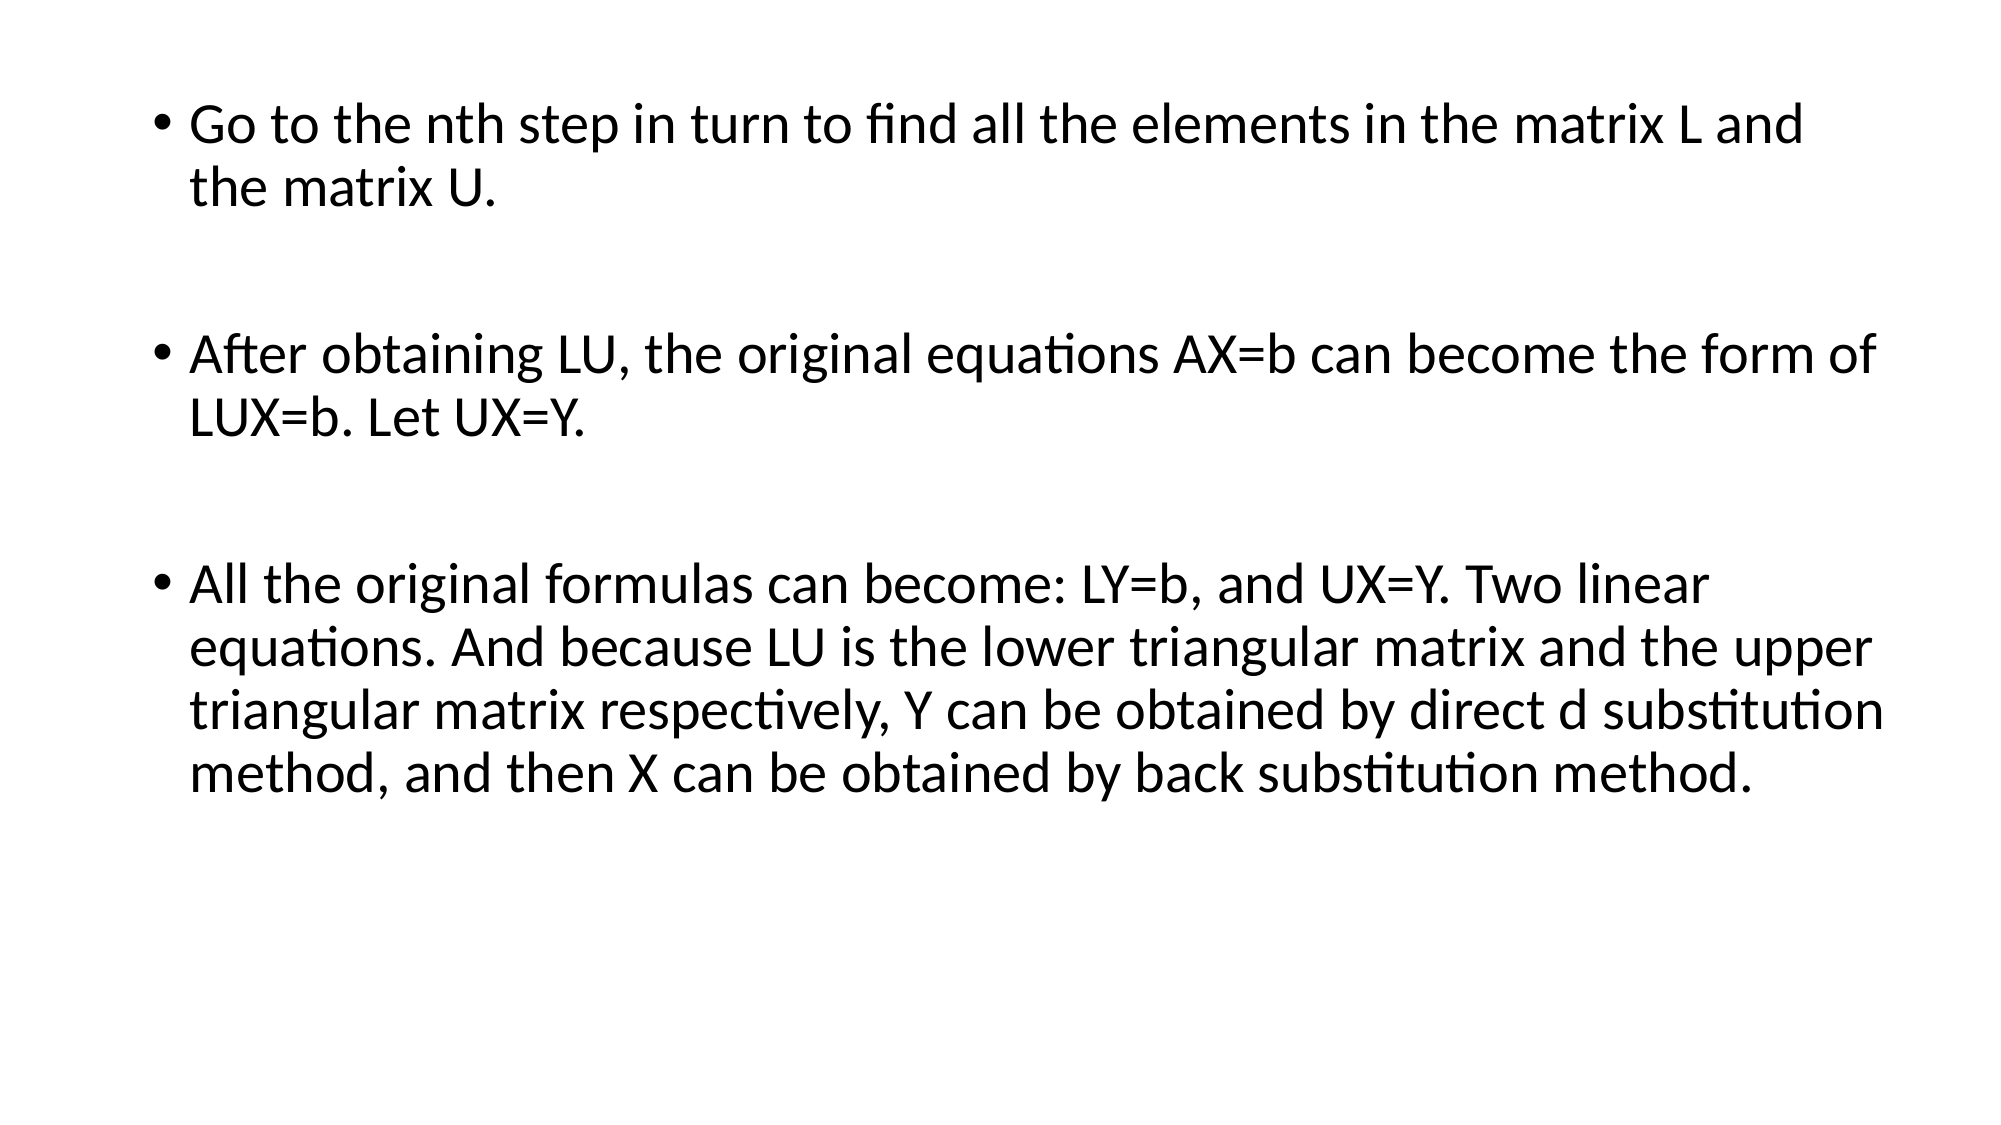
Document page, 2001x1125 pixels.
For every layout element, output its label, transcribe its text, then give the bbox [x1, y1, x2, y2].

list Go to the nth step in turn to find all the elements in the matrix L and the matrix U. After obtaining LU, the original equations AX=b can become the form of LUX=b. Let UX=Y. All the original formulas can become: LY=b, and UX=Y. Two linear equations. And because LU is the lower triangular matrix and the upper triangular matrix respectively, Y can be obtained by direct d substitution method, and then X can be obtained by back substitution method. [137, 85, 1902, 1043]
